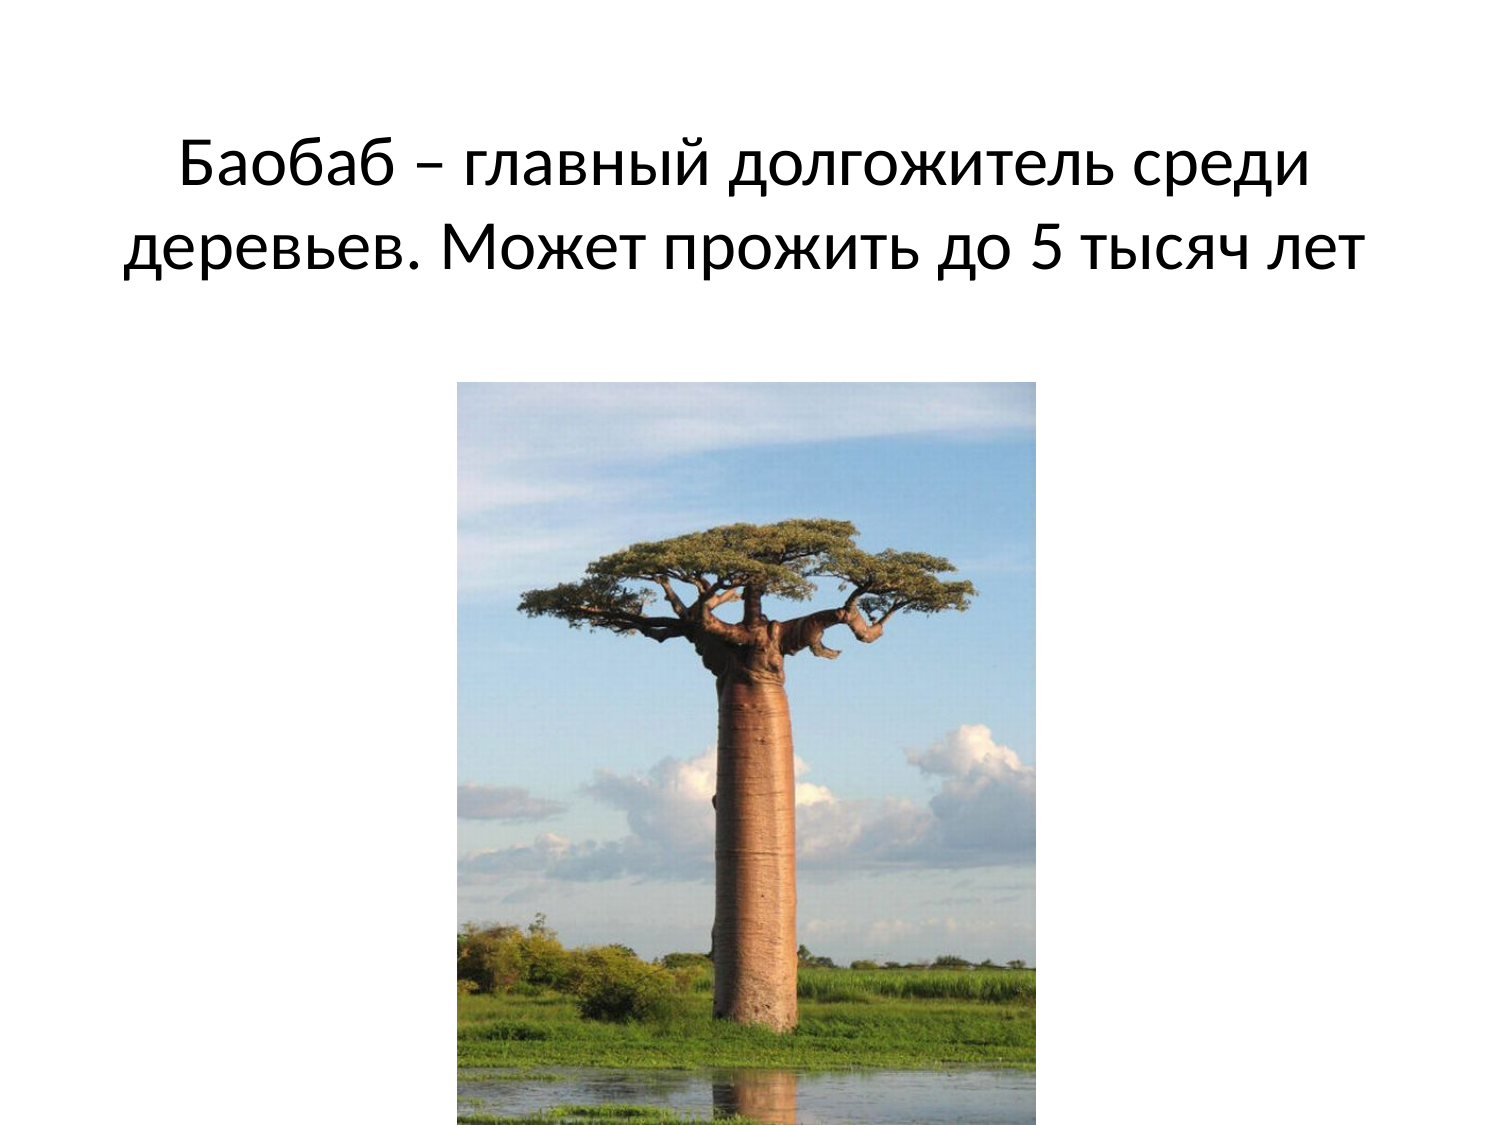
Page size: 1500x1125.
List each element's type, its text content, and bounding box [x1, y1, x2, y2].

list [456, 382, 1036, 1125]
title Баобаб – главный долгожитель среди деревьев. Может прожить до 5 тысяч лет [70, 105, 1421, 293]
